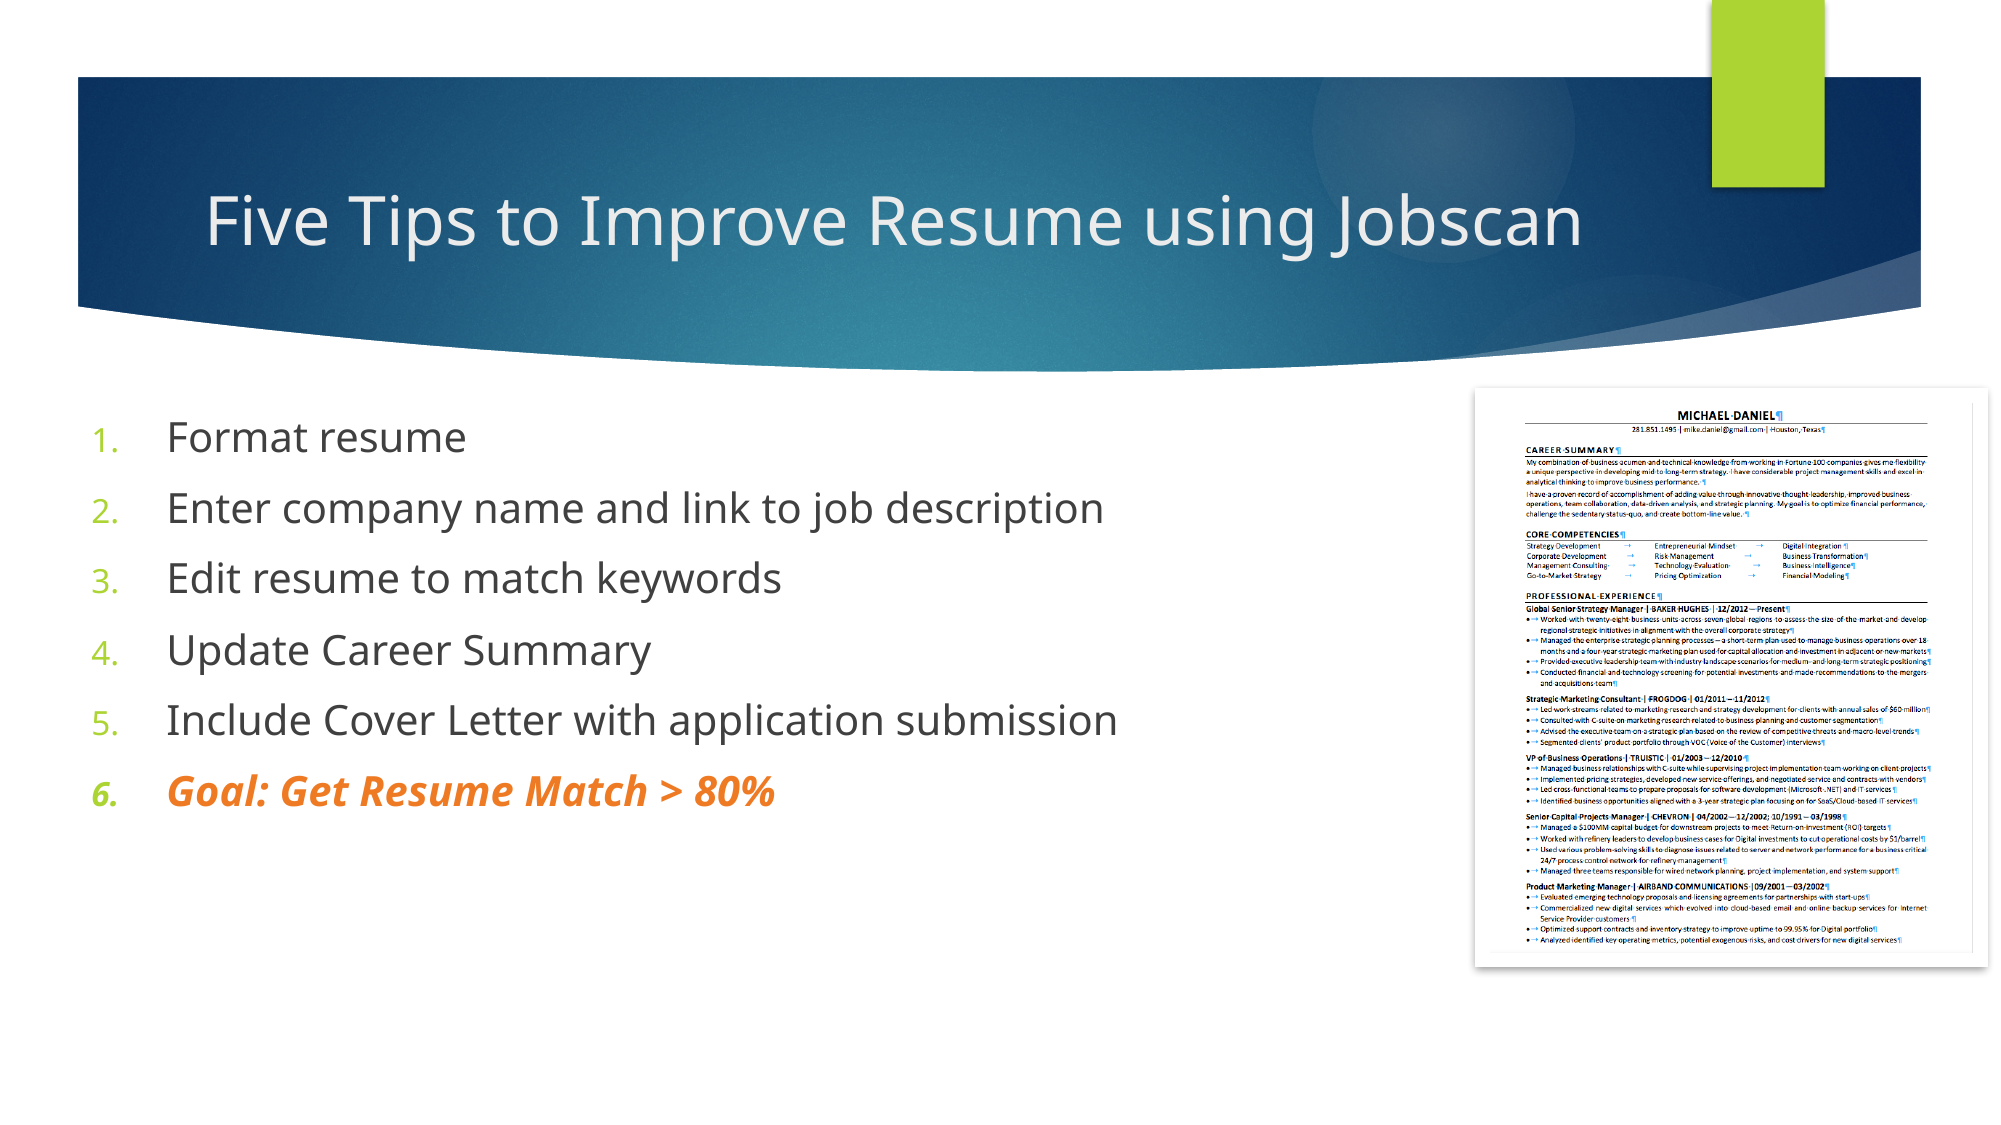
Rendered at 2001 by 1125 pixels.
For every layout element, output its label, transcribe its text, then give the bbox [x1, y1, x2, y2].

list Format resume Enter company name and link to job description Edit resume to match keywords Update Career Summary Include Cover Letter with application submission Goal: Get Resume Match > 80% [76, 402, 1470, 964]
title Five Tips to Improve Resume using Jobscan [189, 159, 1627, 276]
picture [1489, 402, 1974, 953]
